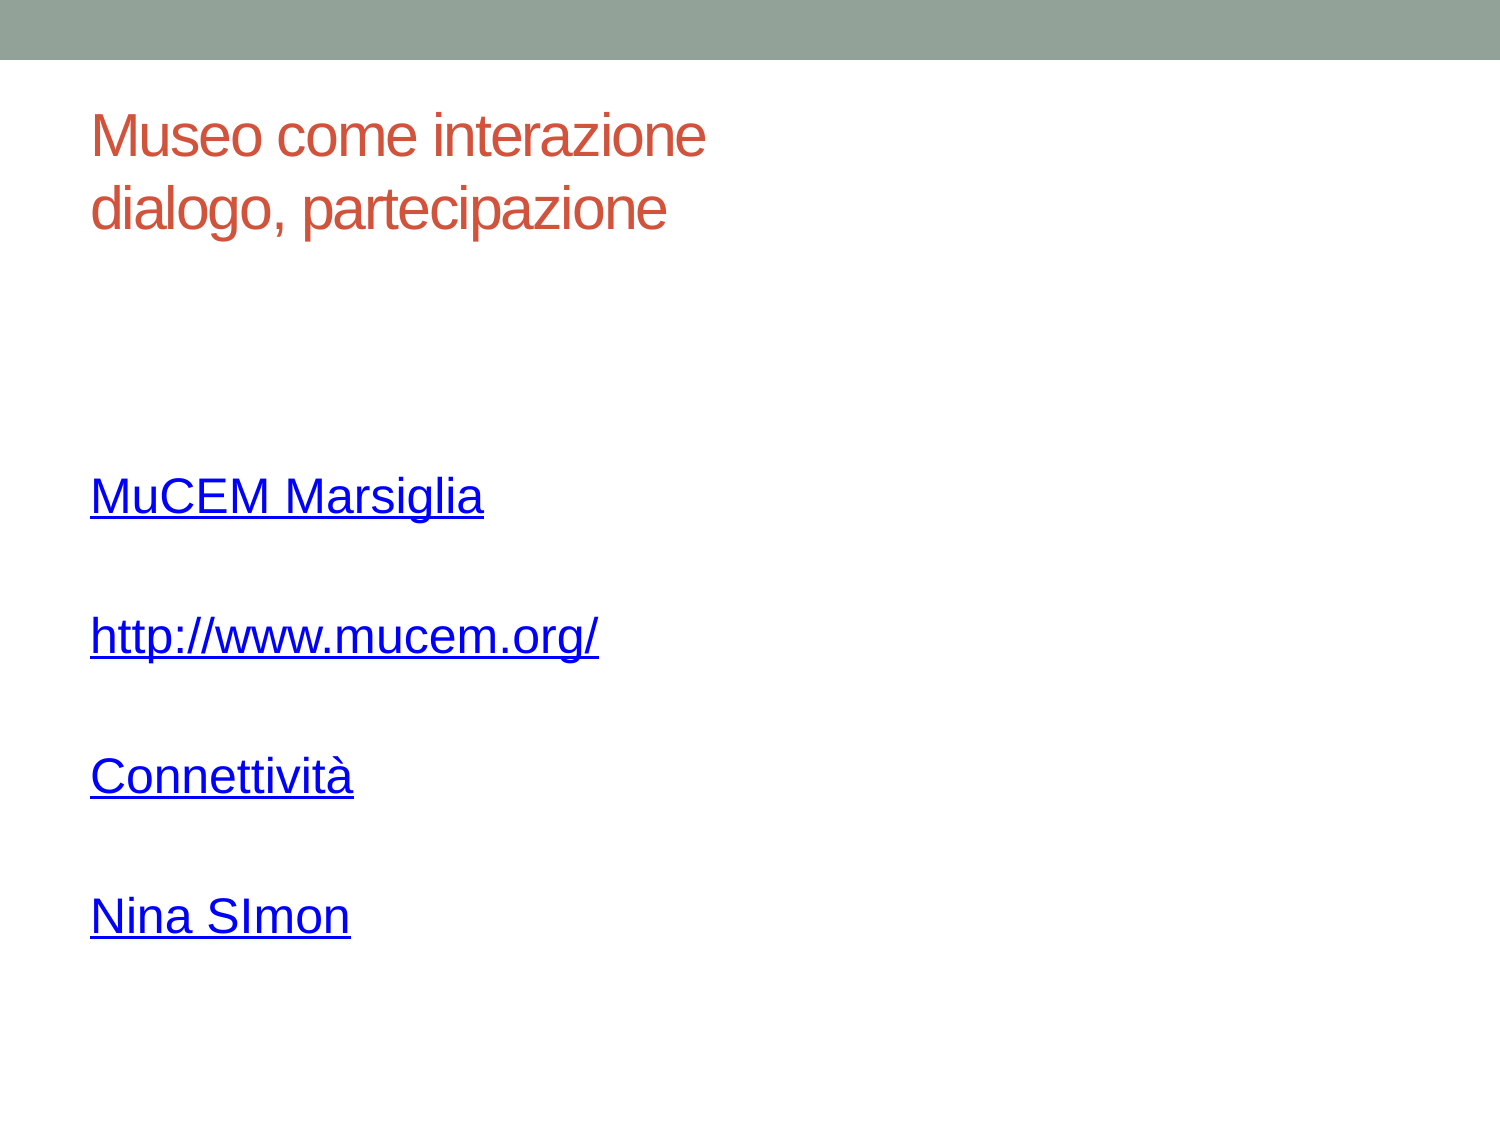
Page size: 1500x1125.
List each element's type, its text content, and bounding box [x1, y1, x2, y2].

title Museo come interazione dialogo, partecipazione [75, 87, 1425, 250]
list MuCEM Marsiglia http://www.mucem.org/ Connettività Nina SImon [75, 455, 1425, 1125]
